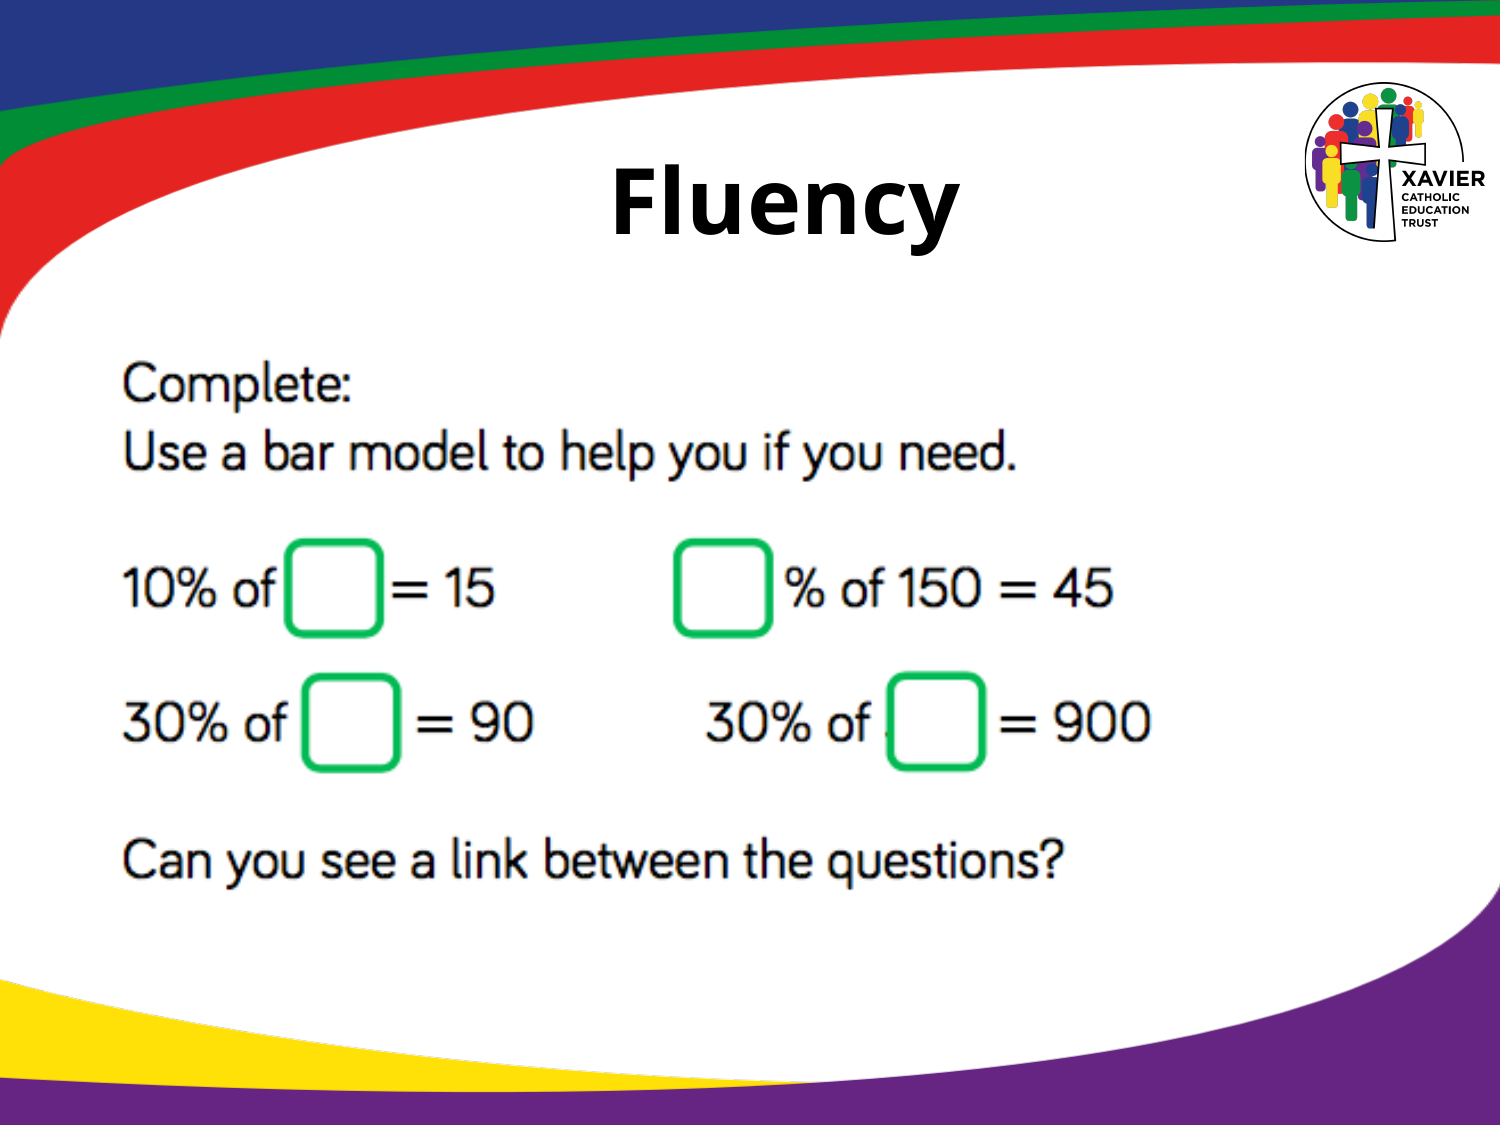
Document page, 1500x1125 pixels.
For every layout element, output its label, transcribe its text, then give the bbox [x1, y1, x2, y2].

title Fluency [118, 96, 1452, 314]
picture [102, 334, 1221, 919]
